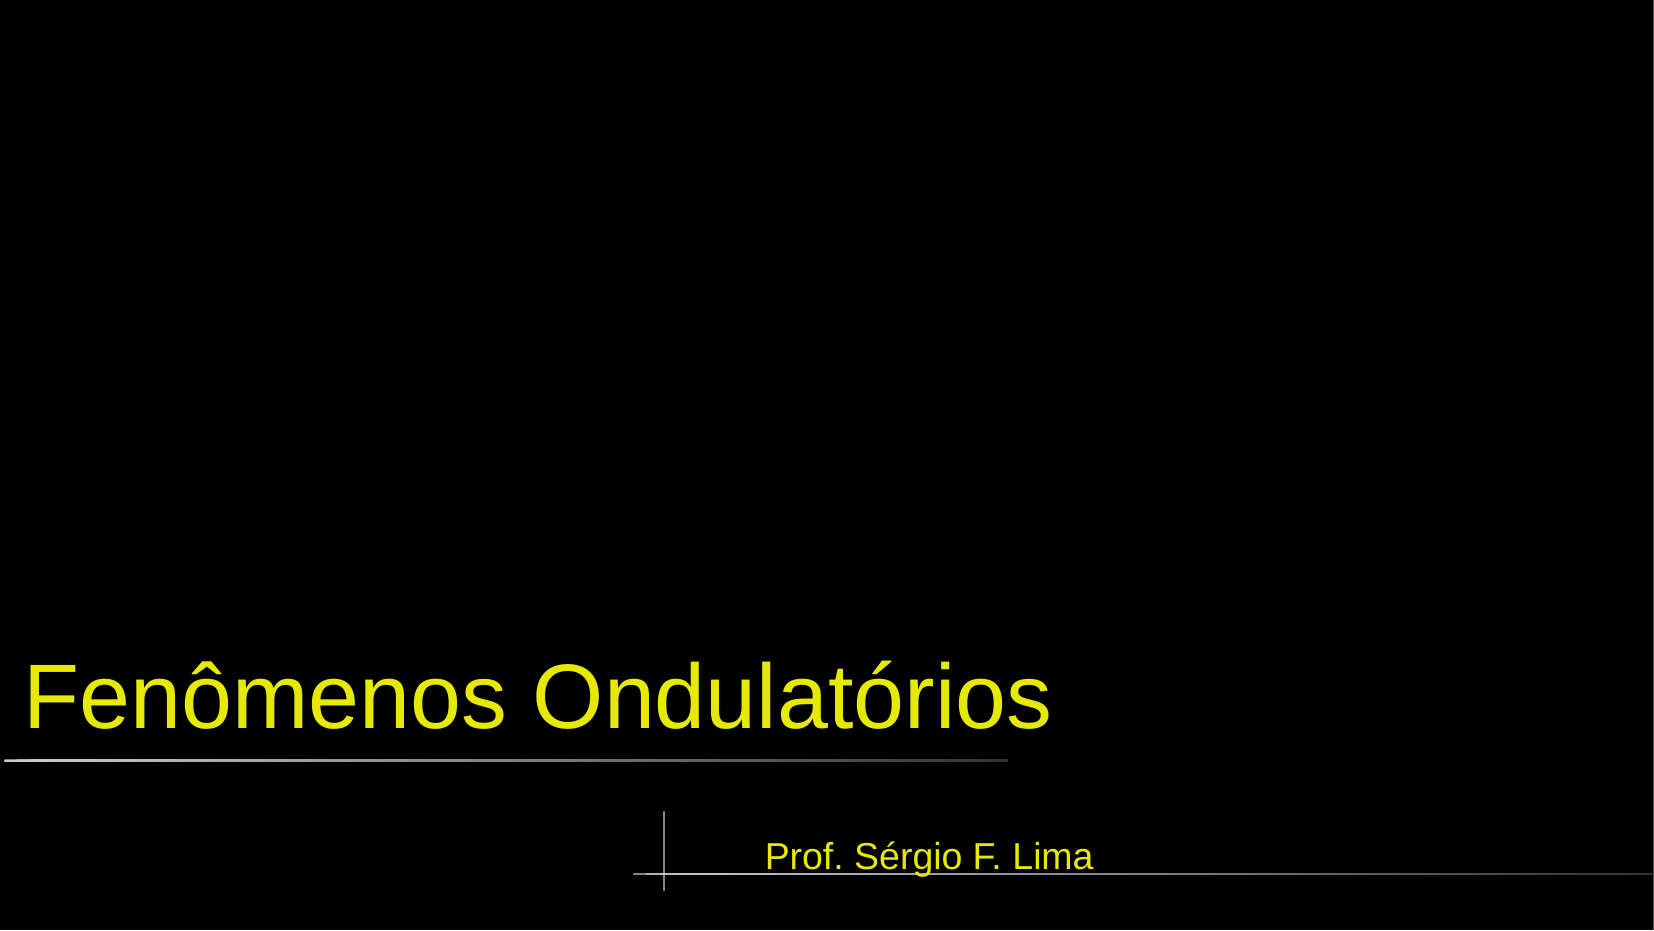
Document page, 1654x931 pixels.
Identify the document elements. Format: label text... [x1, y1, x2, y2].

title Fenômenos Ondulatórios [23, 637, 1500, 746]
text_box Prof. Sérgio F. Lima [750, 824, 1238, 882]
